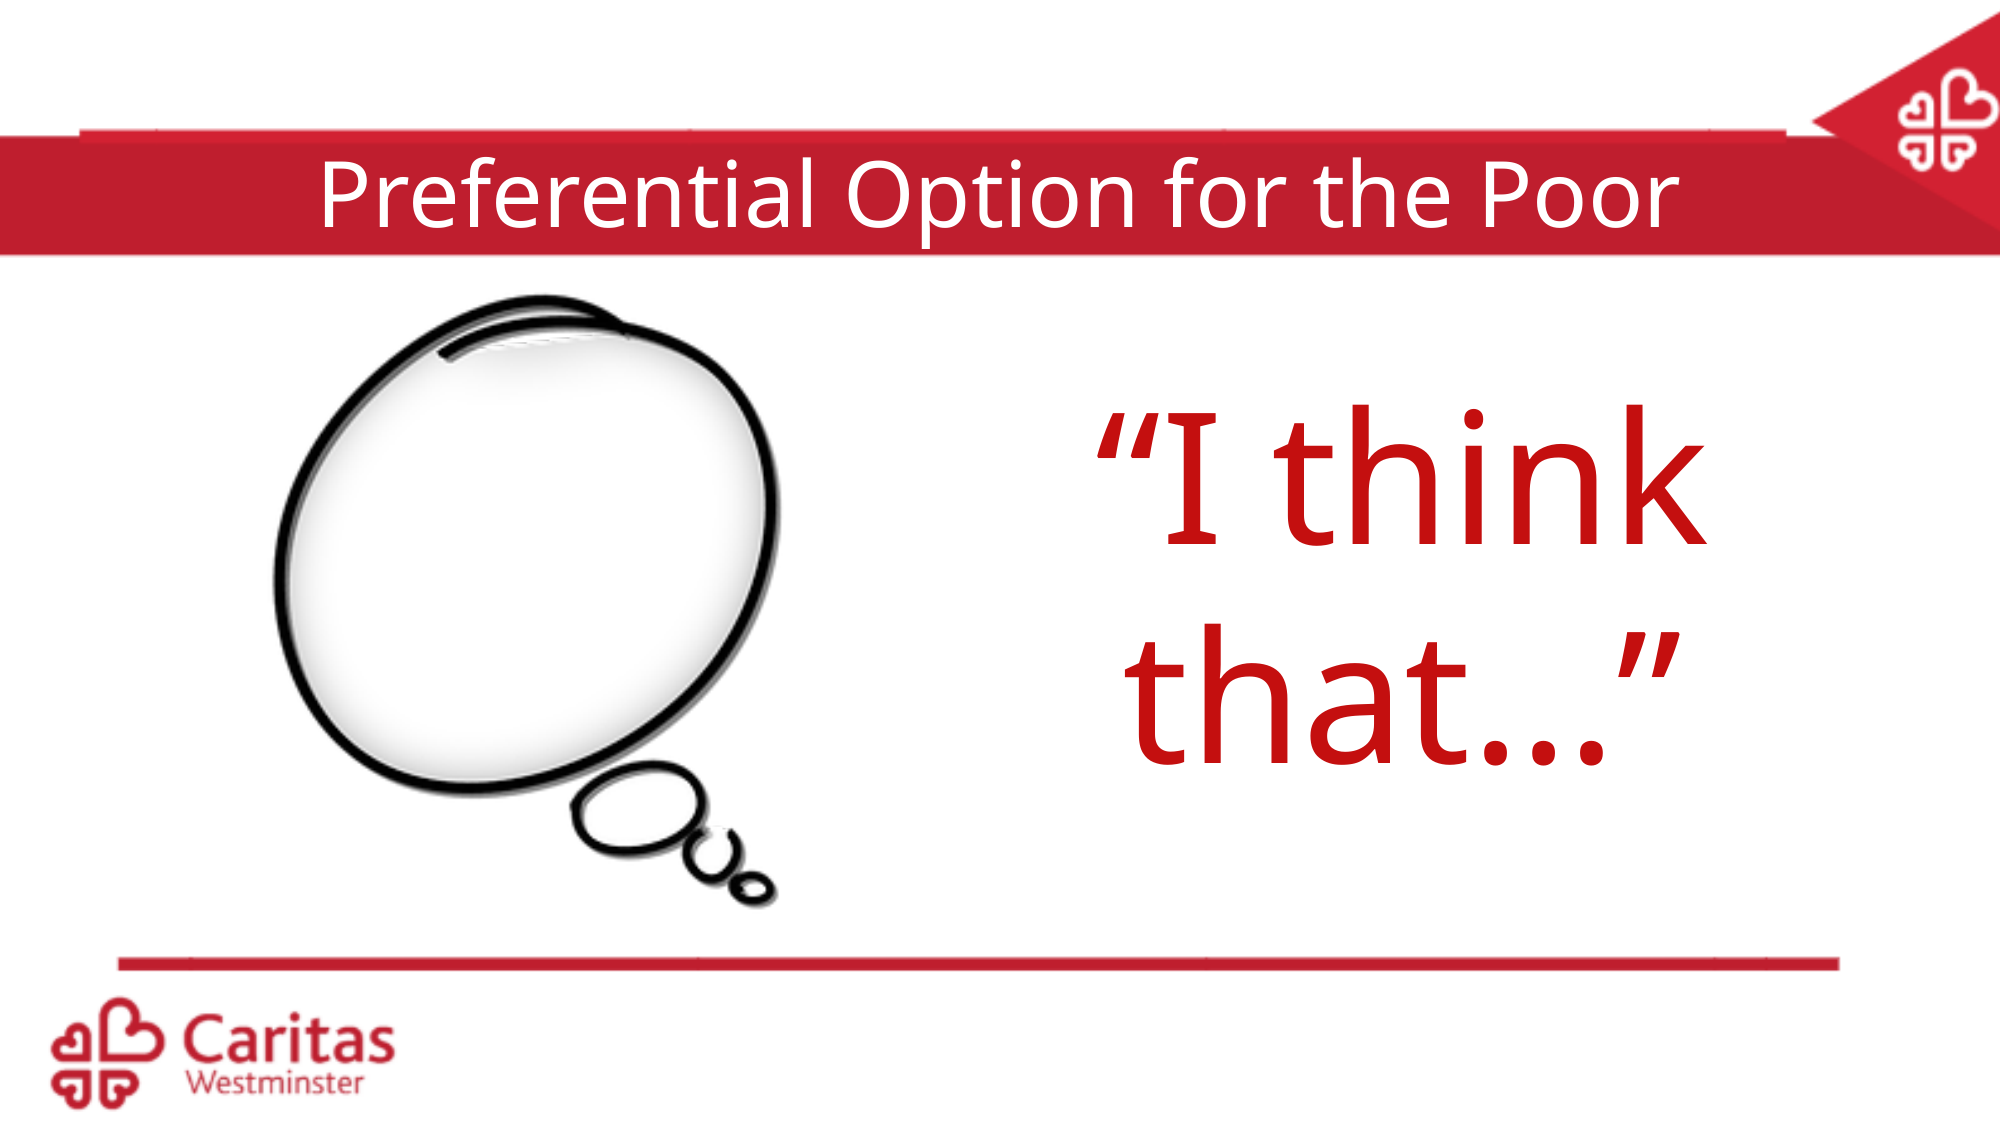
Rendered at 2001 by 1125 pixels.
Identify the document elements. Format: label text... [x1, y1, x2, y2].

picture [0, 0, 2000, 1121]
text_box “I think that…” [994, 353, 1810, 808]
